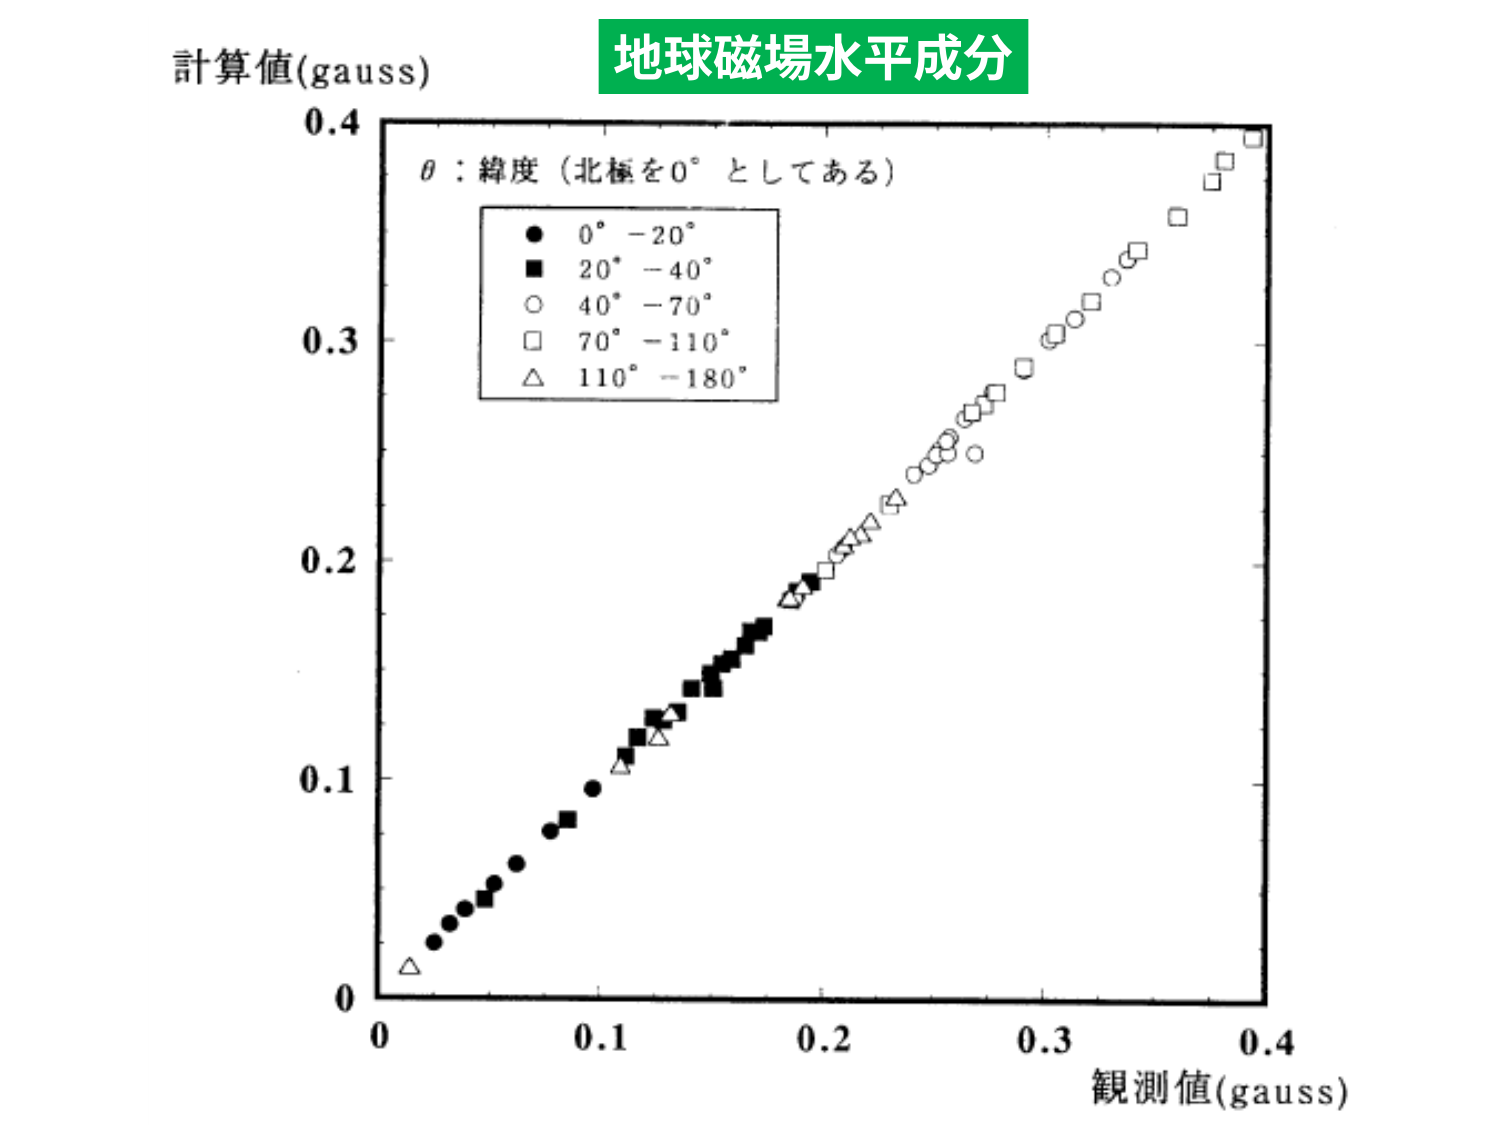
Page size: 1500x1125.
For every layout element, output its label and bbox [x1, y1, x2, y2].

picture [147, 15, 1378, 1125]
